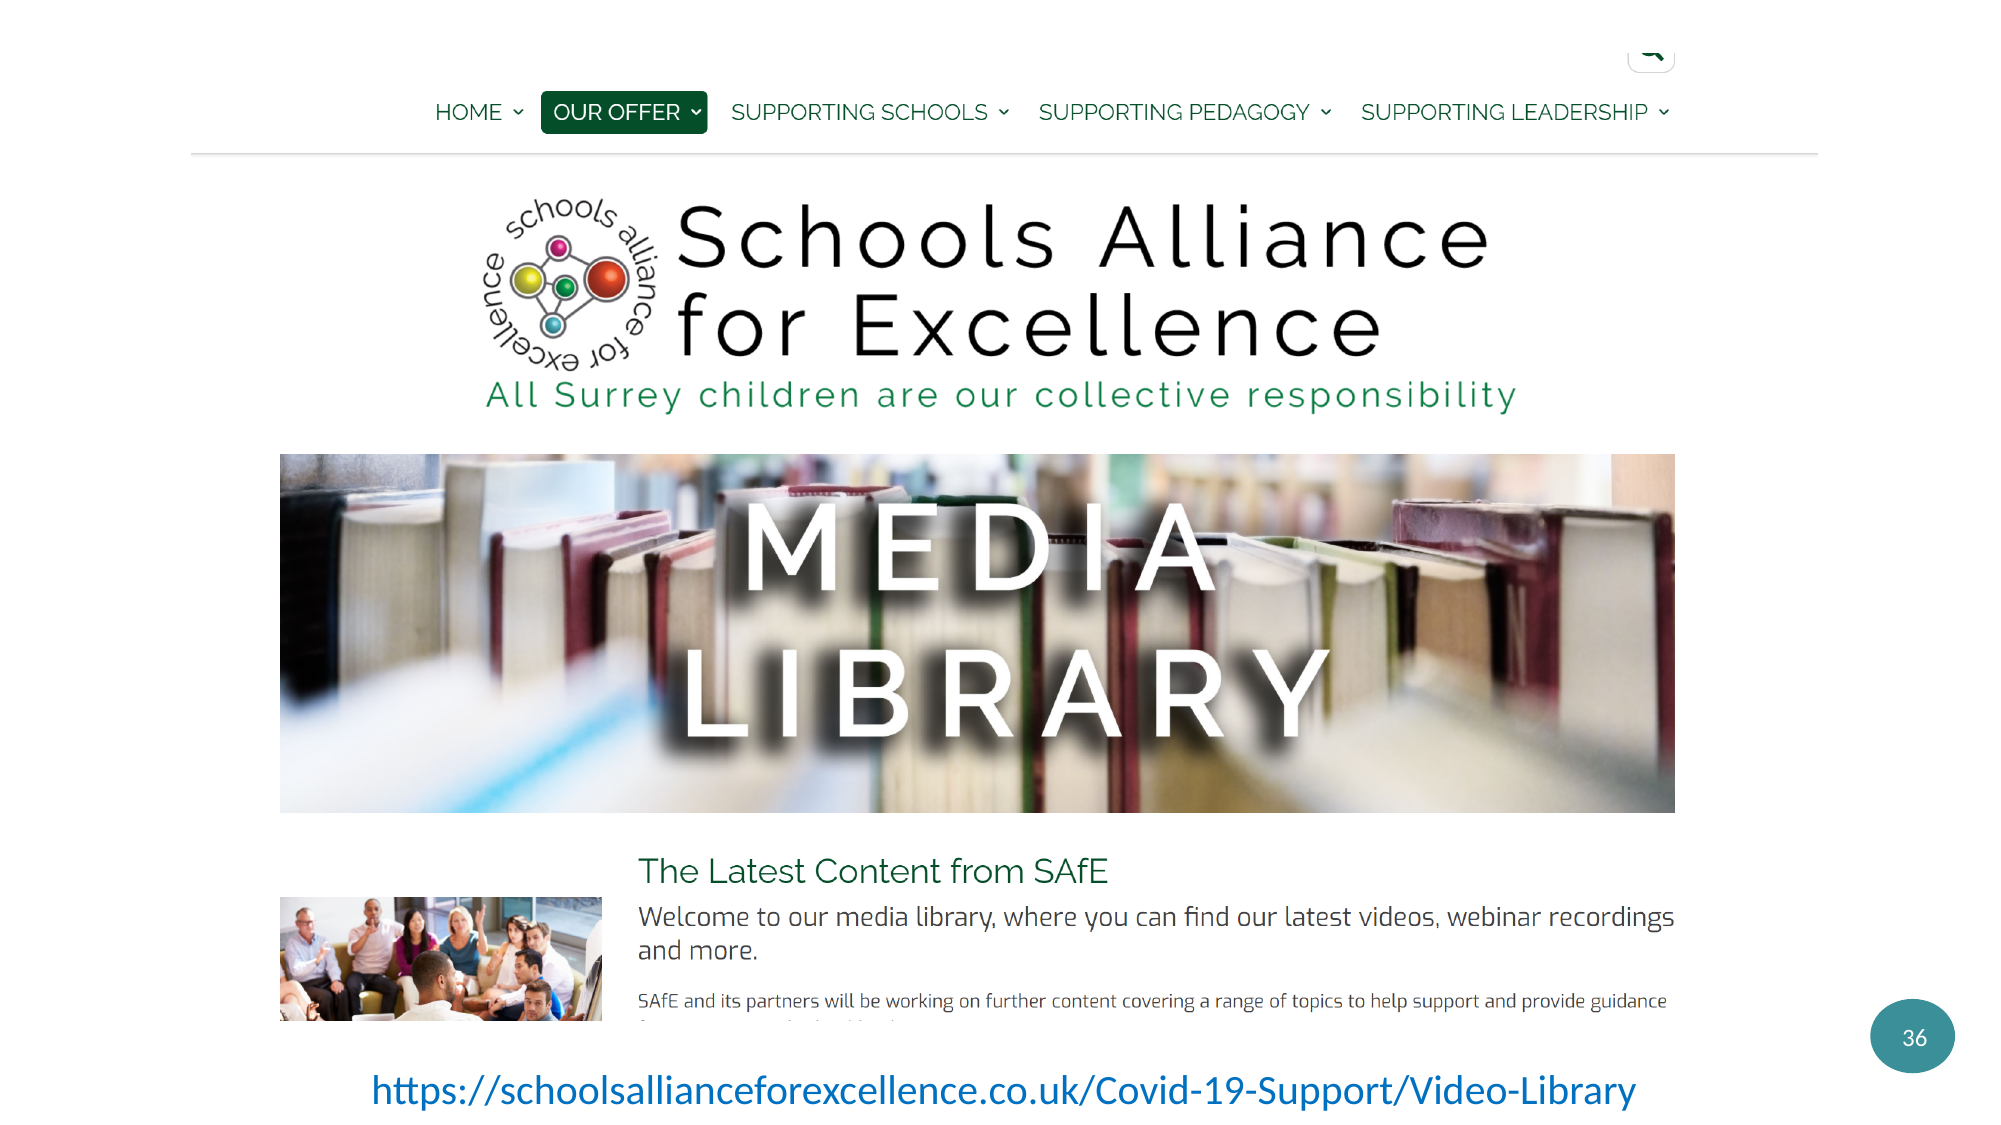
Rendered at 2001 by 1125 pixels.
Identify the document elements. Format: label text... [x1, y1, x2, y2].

picture [191, 53, 1818, 1021]
text_box https://schoolsallianceforexcellence.co.uk/Covid-19-Support/Video-Library [222, 1056, 1786, 1125]
text_box 36 [1870, 998, 1956, 1074]
